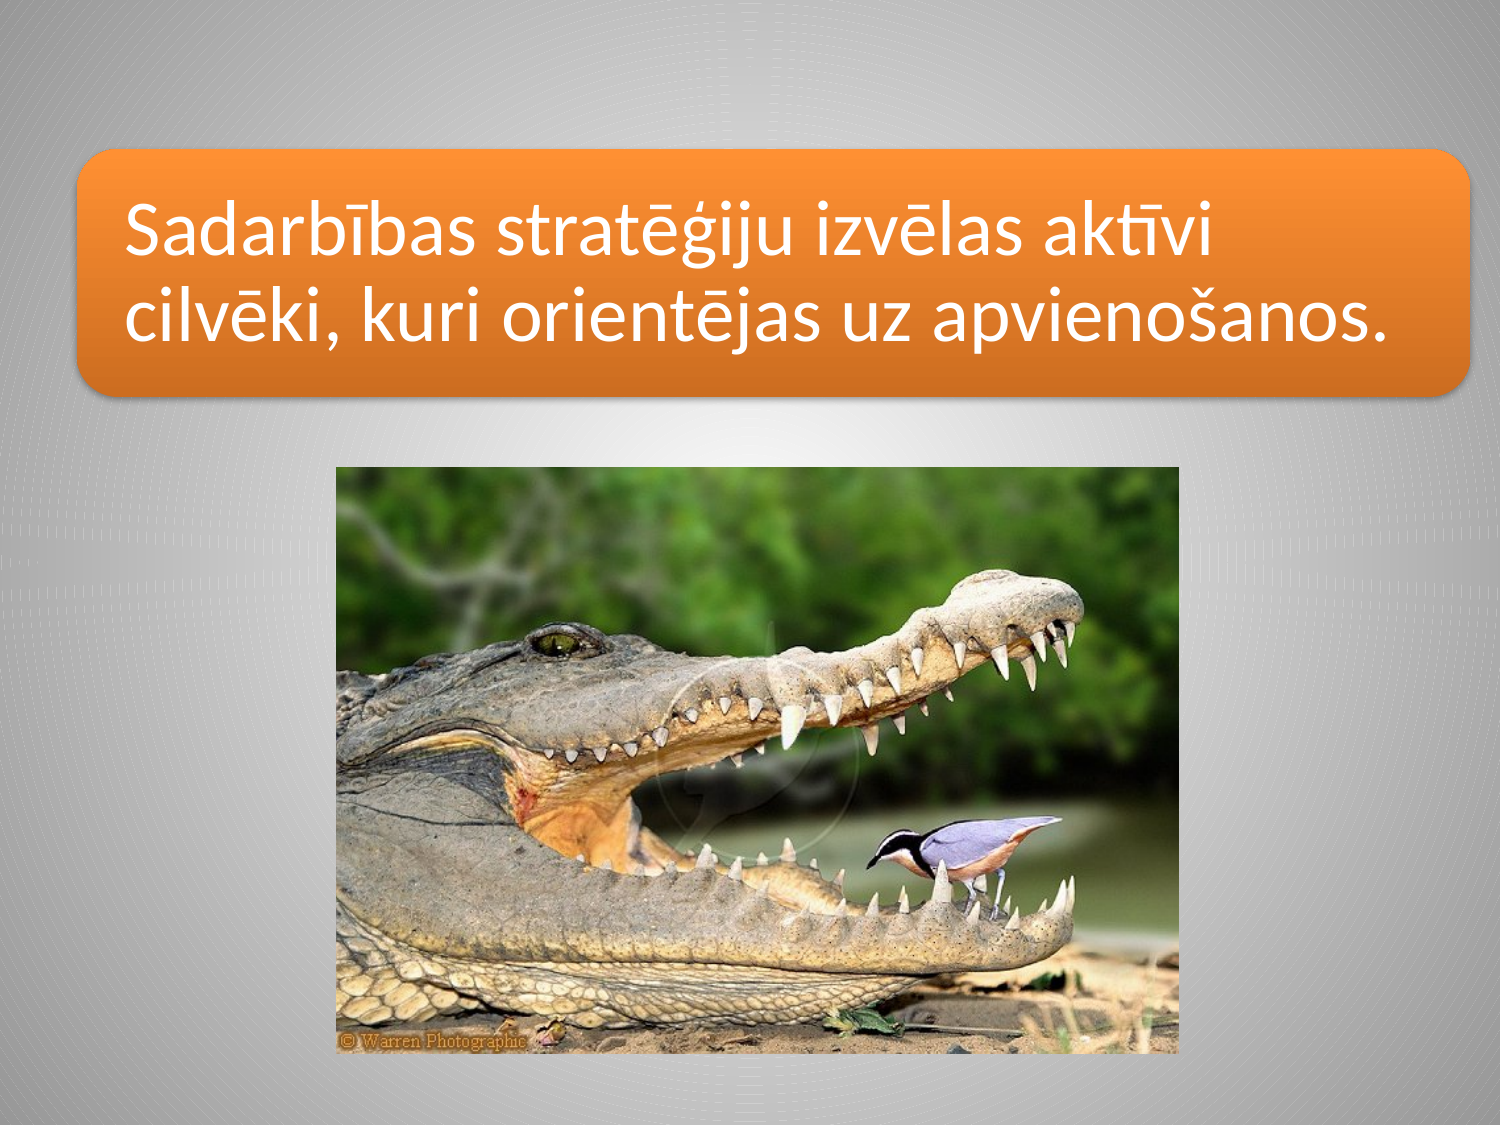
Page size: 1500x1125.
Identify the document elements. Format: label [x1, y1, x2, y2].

list [64, 66, 1483, 469]
picture [336, 467, 1179, 1054]
